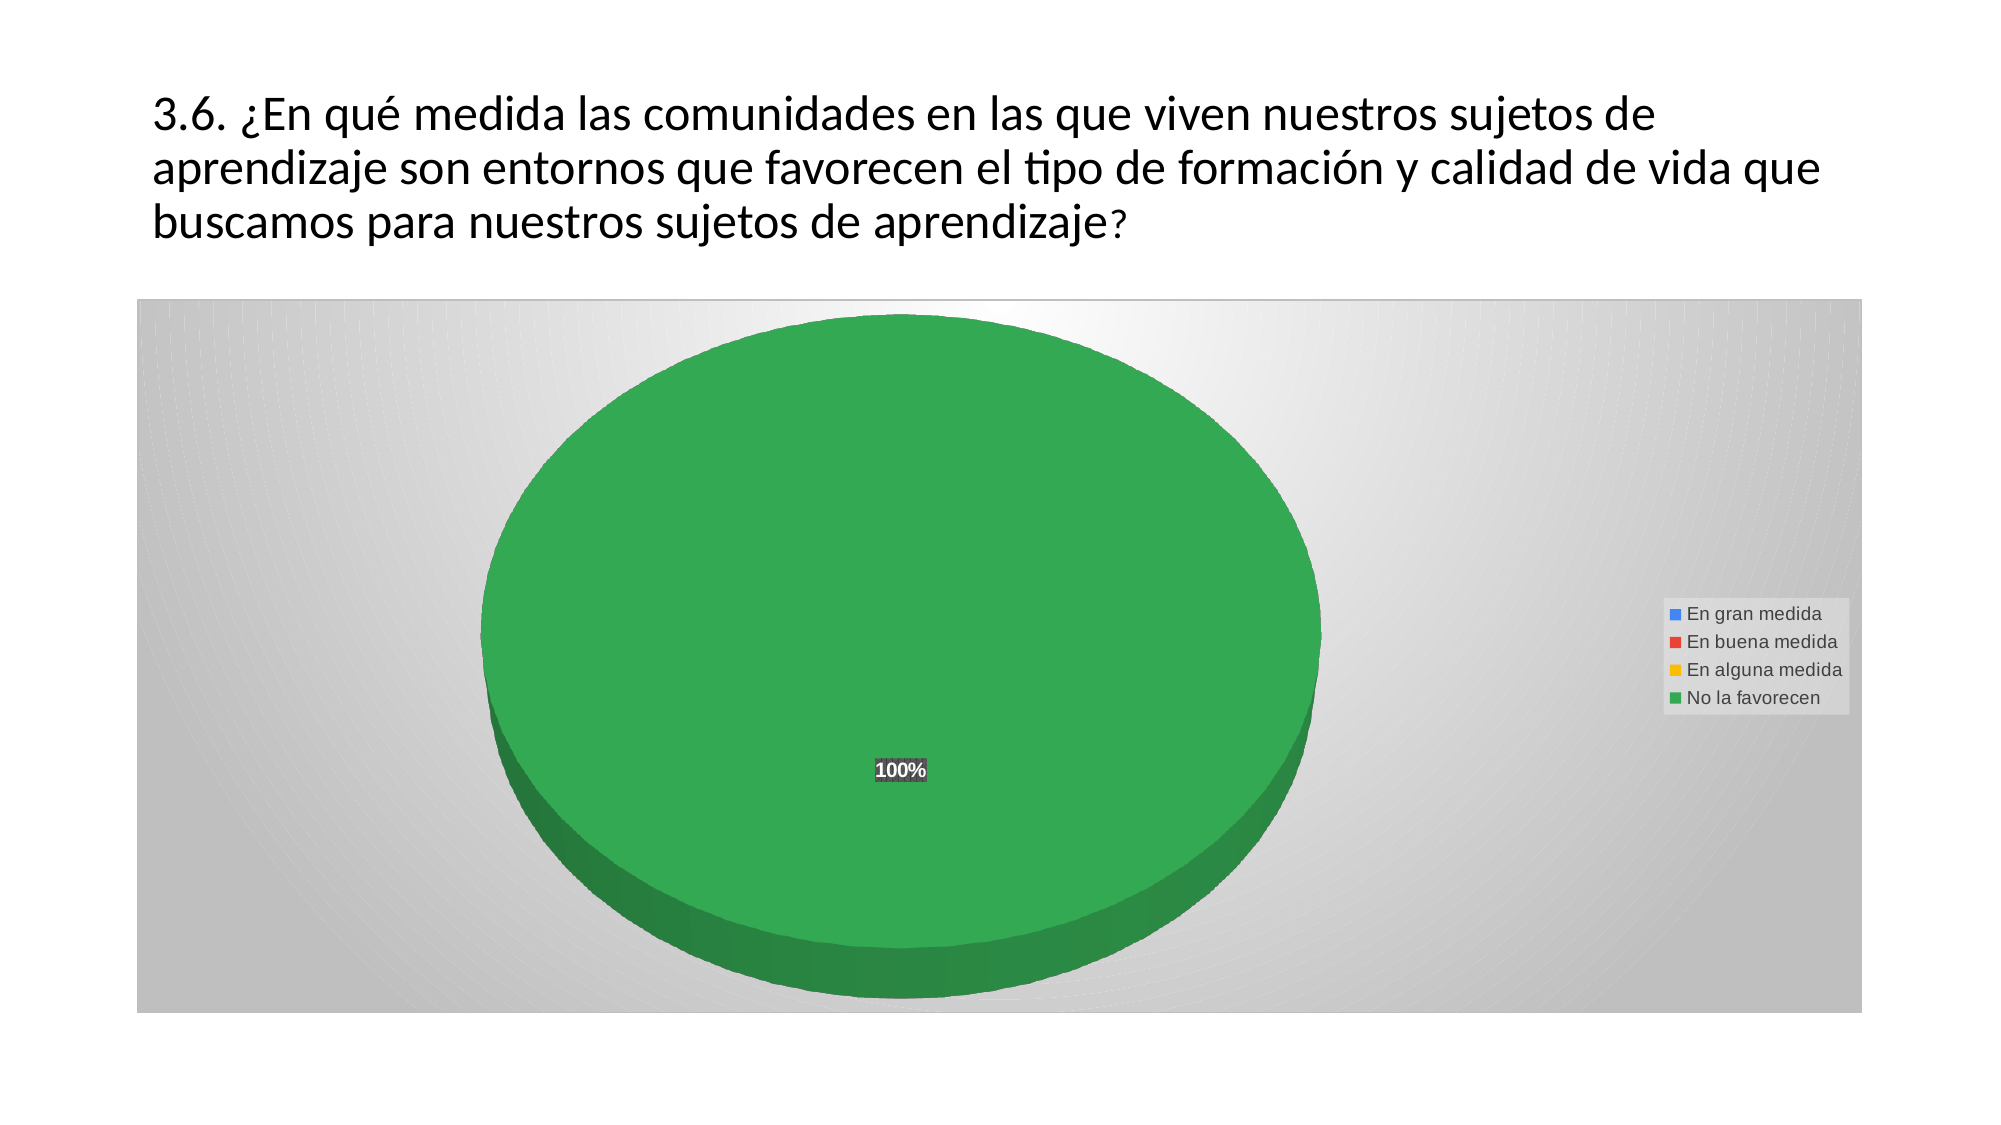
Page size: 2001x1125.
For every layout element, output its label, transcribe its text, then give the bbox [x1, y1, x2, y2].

title 3.6. ¿En qué medida las comunidades en las que viven nuestros sujetos de aprendizaje son entornos que favorecen el tipo de formación y calidad de vida que buscamos para nuestros sujetos de aprendizaje? [137, 59, 1863, 278]
chart [137, 299, 1863, 1014]
